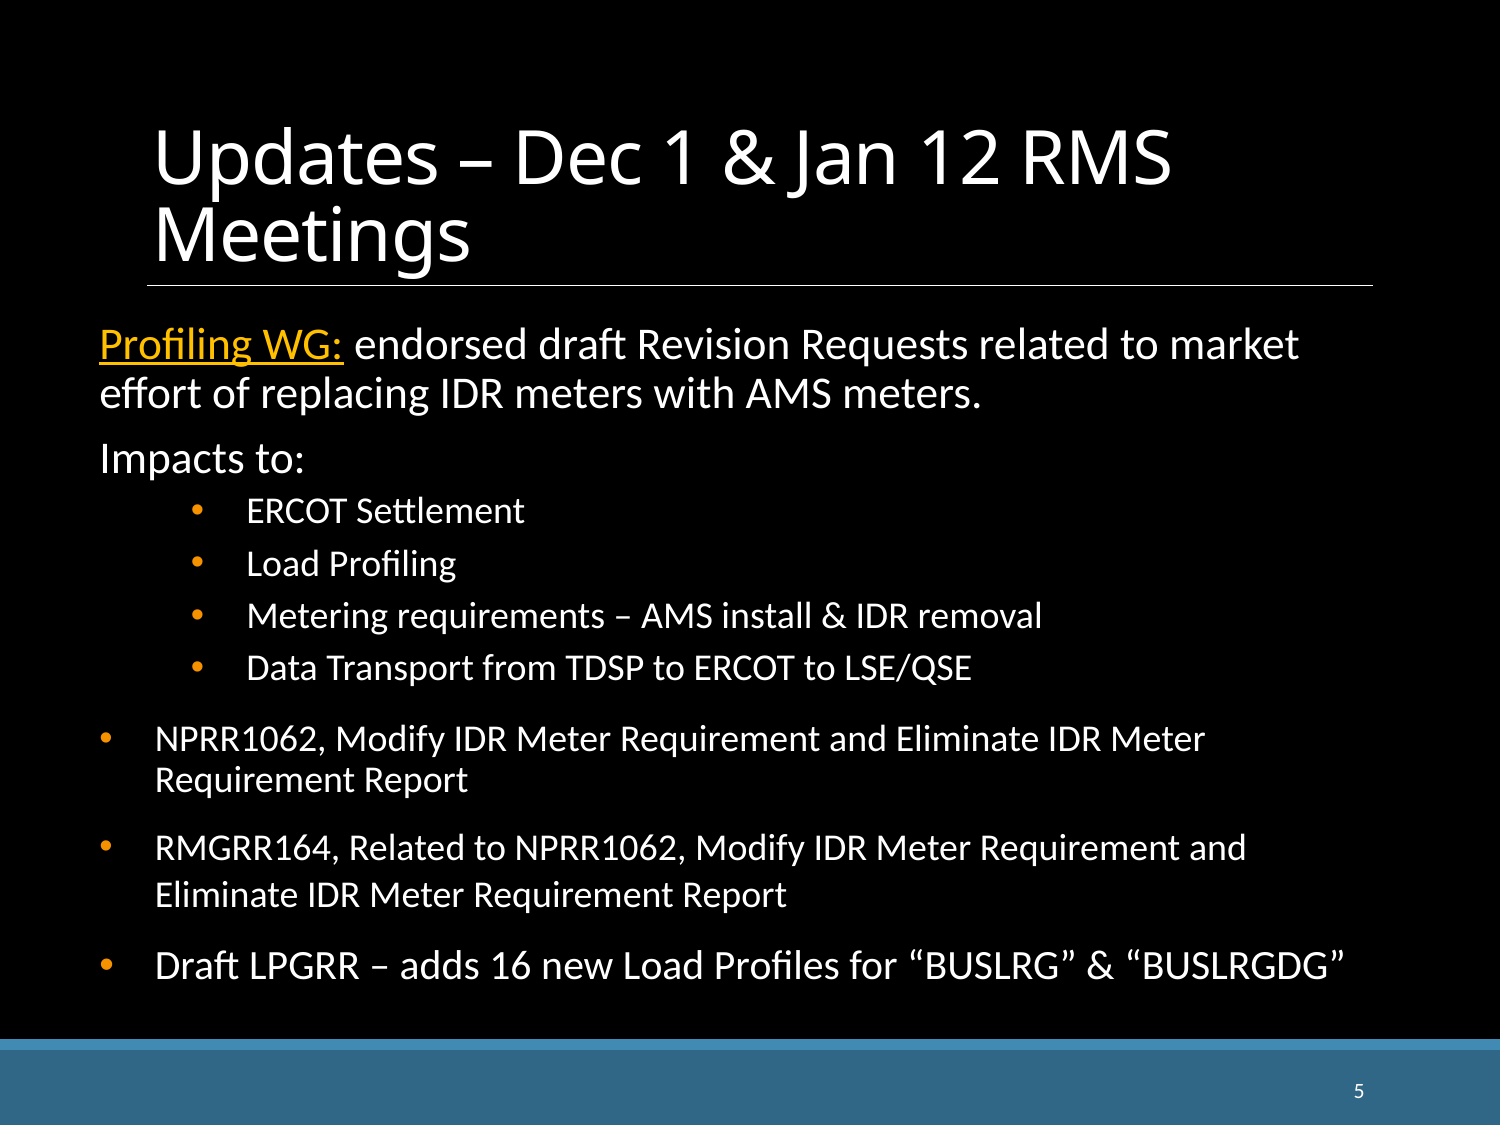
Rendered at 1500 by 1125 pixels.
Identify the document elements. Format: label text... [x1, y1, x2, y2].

text_box Updates – Dec 1 & Jan 12 RMS Meetings [137, 99, 1375, 300]
slide_number 5 [1218, 1059, 1380, 1120]
list Profiling WG: endorsed draft Revision Requests related to market effort of replacing IDR meters with AMS meters. Impacts to: ERCOT Settlement Load Profiling Metering requirements – AMS install & IDR removal Data Transport from TDSP to ERCOT to LSE/QSE NPRR1062, Modify IDR Meter Requirement and Eliminate IDR Meter Requirement Report RMGRR164, Related to NPRR1062, Modify IDR Meter Requirement and Eliminate IDR Meter Requirement Report Draft LPGRR – adds 16 new Load Profiles for “BUSLRG” & “BUSLRGDG” [99, 312, 1381, 1000]
